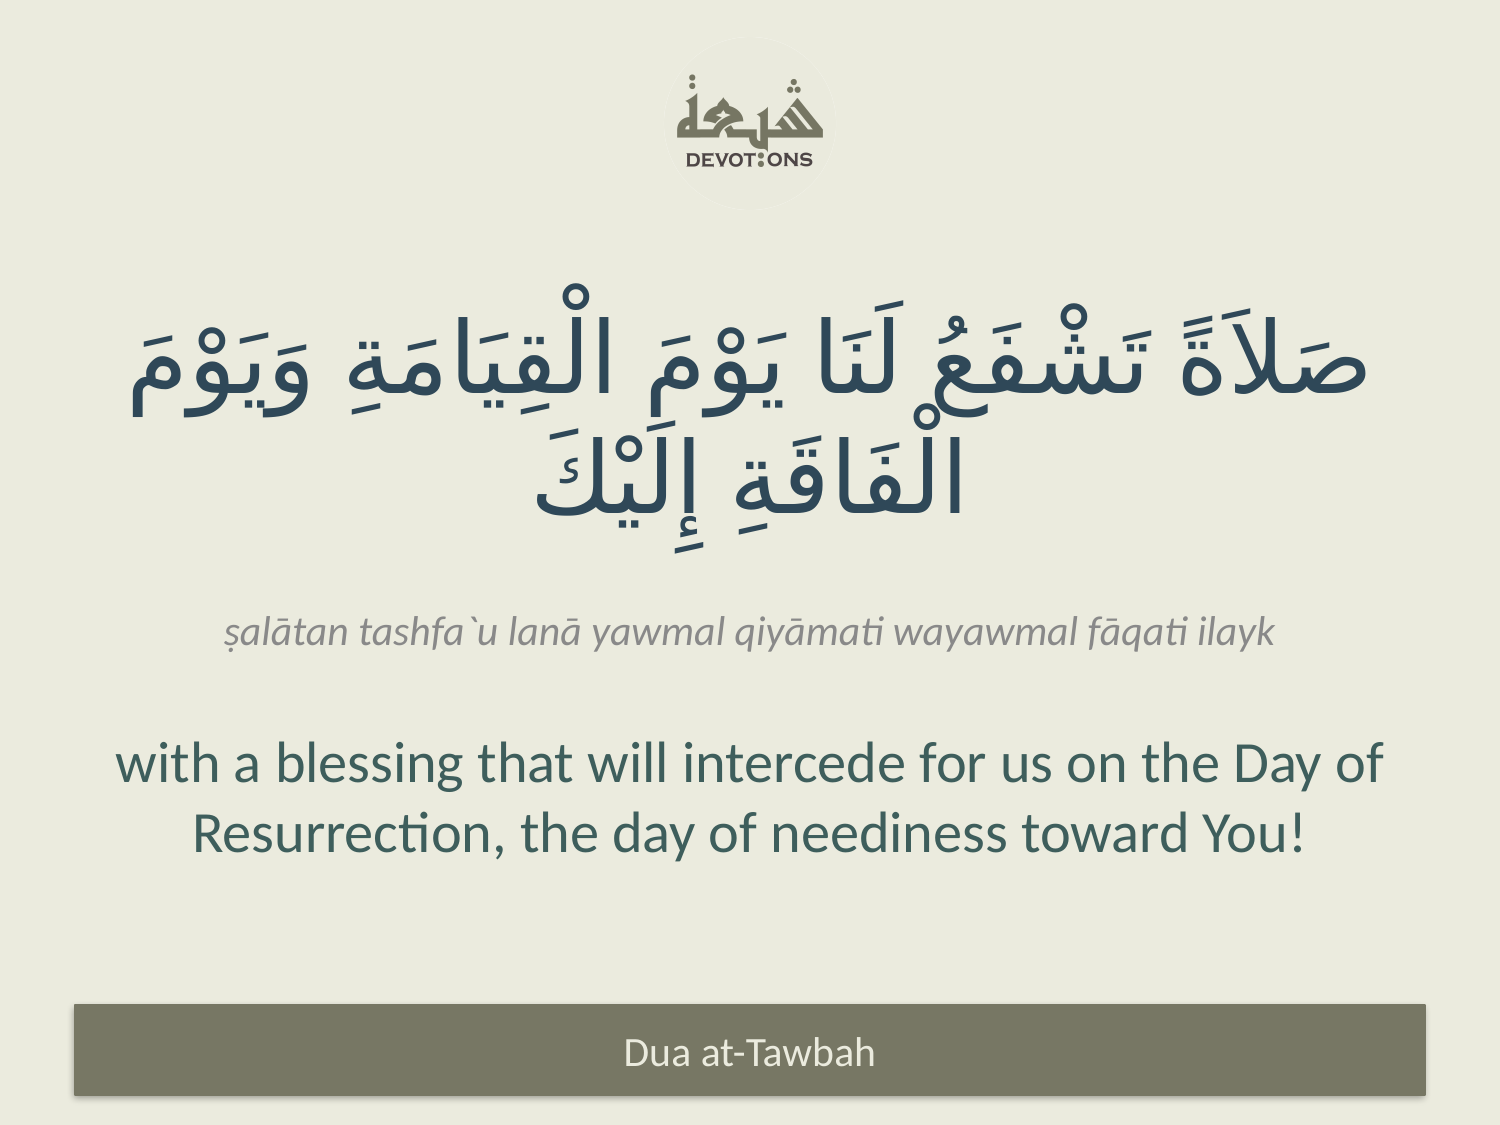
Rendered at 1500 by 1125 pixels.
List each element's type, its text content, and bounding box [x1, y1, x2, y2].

text_box [74, 1004, 1426, 1096]
picture [656, 29, 844, 218]
text_box صَلاَةً تَشْفَعُ لَنَا يَوْمَ الْقِيَامَةِ وَيَوْمَ الْفَاقَةِ إِلَيْكَ ṣalātan tashfa`u lanā yawmal qiyāmati wayawmal fāqati ilayk with a blessing that will intercede for us on the Day of Resurrection, the day of neediness toward You! [74, 286, 1425, 871]
text_box Dua at-Tawbah [608, 1017, 892, 1083]
